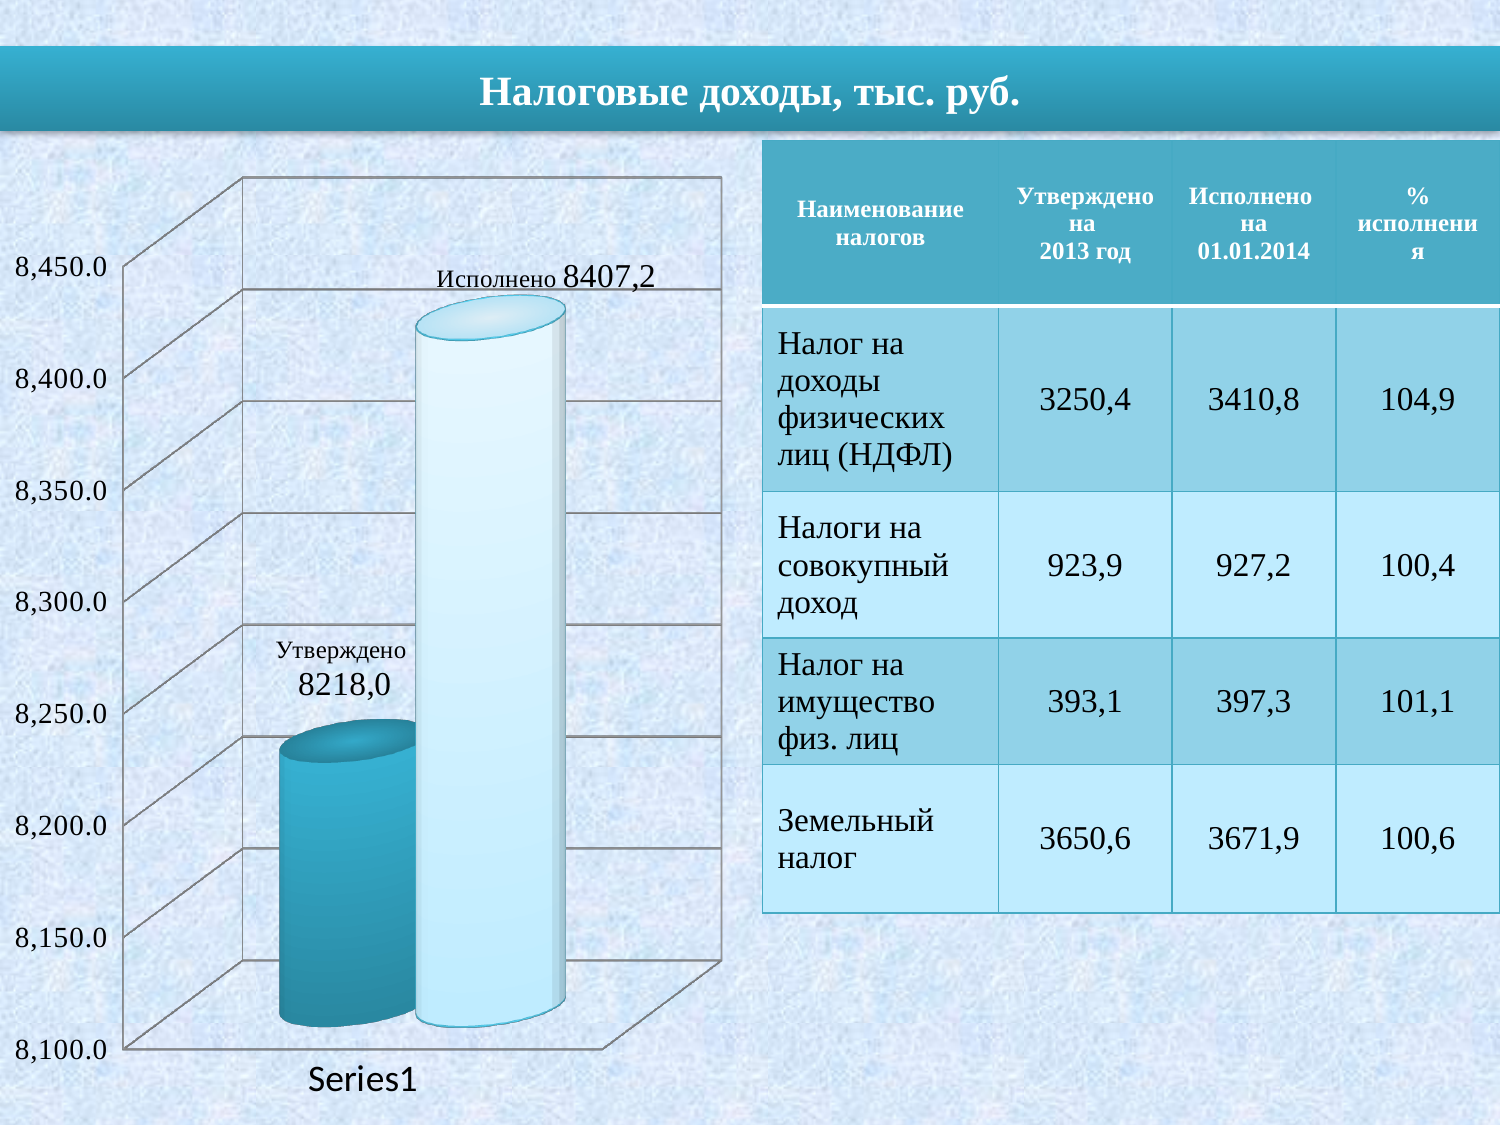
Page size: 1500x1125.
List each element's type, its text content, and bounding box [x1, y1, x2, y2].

table_cell 100,6 [1337, 765, 1499, 912]
picture [0, 0, 1500, 46]
table_header Исполнено на 01.01.2014 [1173, 141, 1335, 304]
table_cell 3671,9 [1173, 765, 1335, 912]
table_cell Налог на имущество физ. лиц [763, 639, 998, 764]
table_header % исполнения [1337, 141, 1499, 304]
table_cell 3650,6 [999, 765, 1171, 912]
table_cell 397,3 [1173, 639, 1335, 764]
table_cell Земельный налог [763, 765, 998, 912]
table_cell 104,9 [1337, 308, 1499, 491]
table_cell 927,2 [1173, 492, 1335, 637]
title Налоговые доходы, тыс. руб. [0, 46, 1500, 131]
chart [0, 152, 738, 1125]
table_cell 3250,4 [999, 308, 1171, 491]
table_cell 101,1 [1337, 639, 1499, 764]
table_header Утверждено на 2013 год [999, 141, 1171, 304]
table_cell 3410,8 [1173, 308, 1335, 491]
table_cell Налоги на совокупный доход [763, 492, 998, 637]
table_cell 923,9 [999, 492, 1171, 637]
table_cell 100,4 [1337, 492, 1499, 637]
table_header Наименование налогов [763, 141, 998, 304]
table_cell 393,1 [999, 639, 1171, 764]
table_cell Налог на доходы физических лиц (НДФЛ) [763, 308, 998, 491]
picture [0, 131, 1500, 1125]
